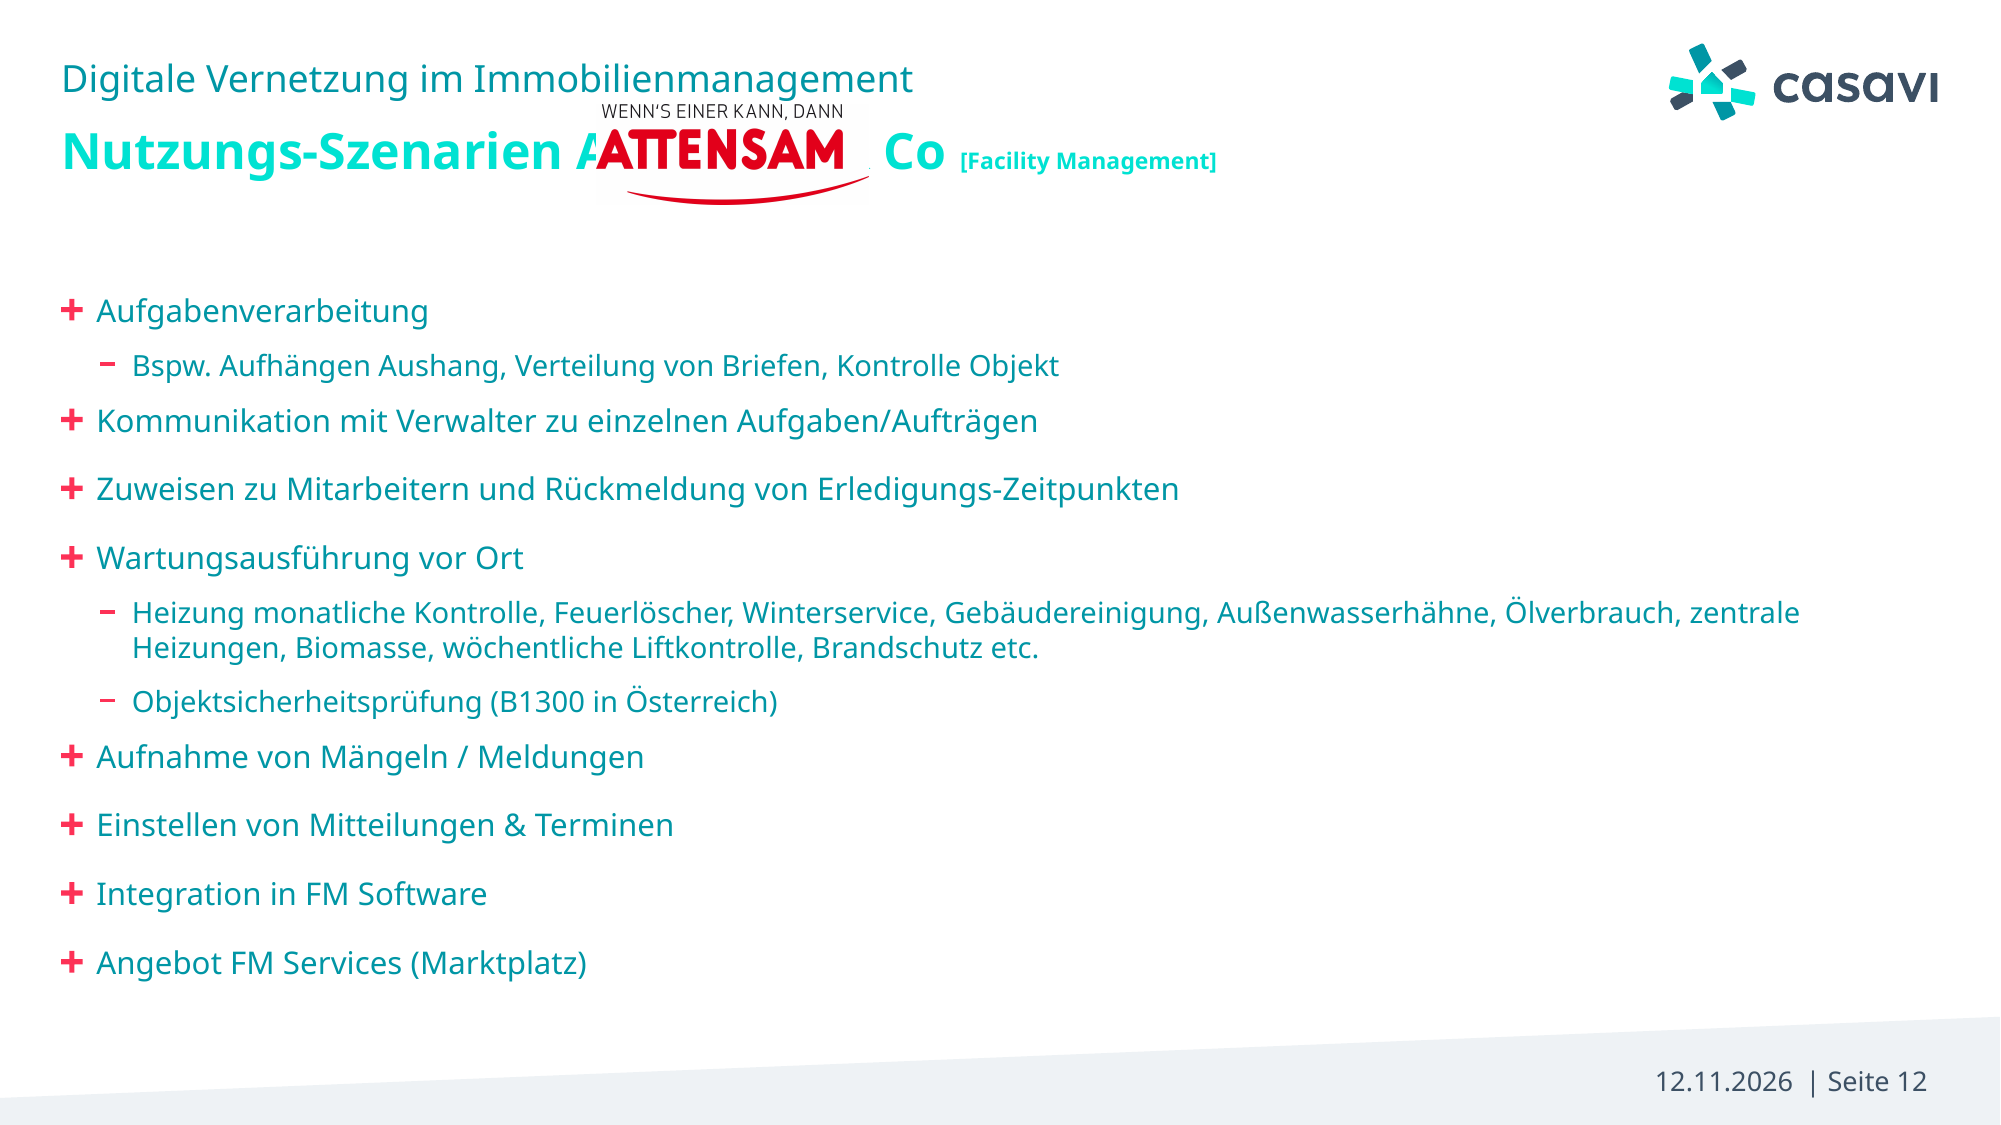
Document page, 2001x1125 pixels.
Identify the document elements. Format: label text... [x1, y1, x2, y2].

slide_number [1614, 1052, 1794, 1112]
slide_number | Seite 12 [1805, 1052, 1949, 1112]
title Digitale Vernetzung im Immobilienmanagement [60, 59, 1632, 101]
picture [596, 104, 869, 205]
list Nutzungs-Szenarien Attensam & Co [Facility Management] [60, 119, 1632, 250]
list Aufgabenverarbeitung Bspw. Aufhängen Aushang, Verteilung von Briefen, Kontrolle Objekt Kommunikation mit Verwalter zu einzelnen Aufgaben/Aufträgen Zuweisen zu Mitarbeitern und Rückmeldung von Erledigungs-Zeitpunkten Wartungsausführung vor Ort Heizung monatliche Kontrolle, Feuerlöscher, Winterservice, Gebäudereinigung, Außenwasserhähne, Ölverbrauch, zentrale Heizungen, Biomasse, wöchentliche Liftkontrolle, Brandschutz etc. Objektsicherheitsprüfung (B1300 in Österreich) Aufnahme von Mängeln / Meldungen Einstellen von Mitteilungen & Terminen Integration in FM Software Angebot FM Services (Marktplatz) [60, 290, 1940, 977]
